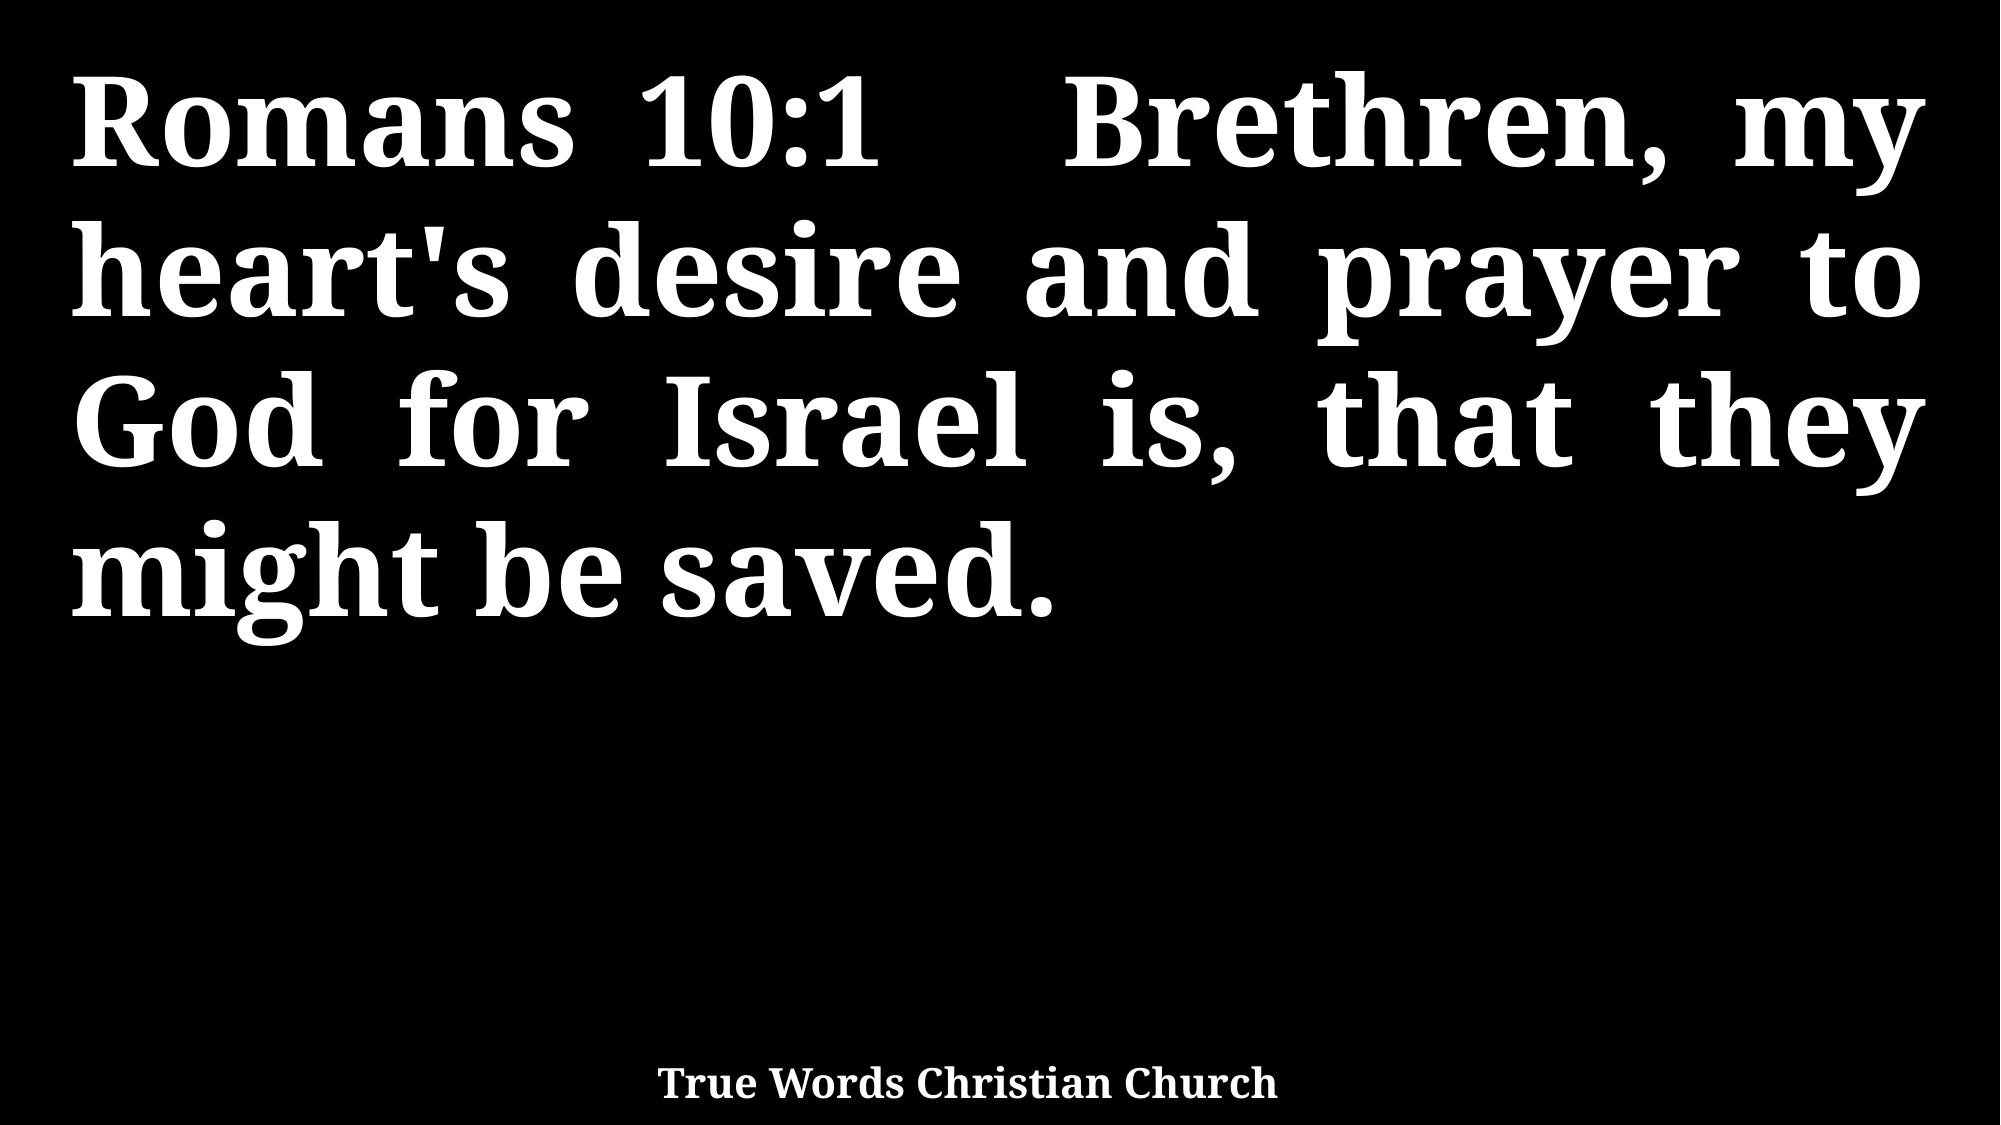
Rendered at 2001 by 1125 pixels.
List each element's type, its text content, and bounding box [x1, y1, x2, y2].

text_box True Words Christian Church [642, 1049, 1294, 1114]
text_box Romans 10:1 Brethren, my heart's desire and prayer to God for Israel is, that they might be saved. [55, 33, 1944, 649]
